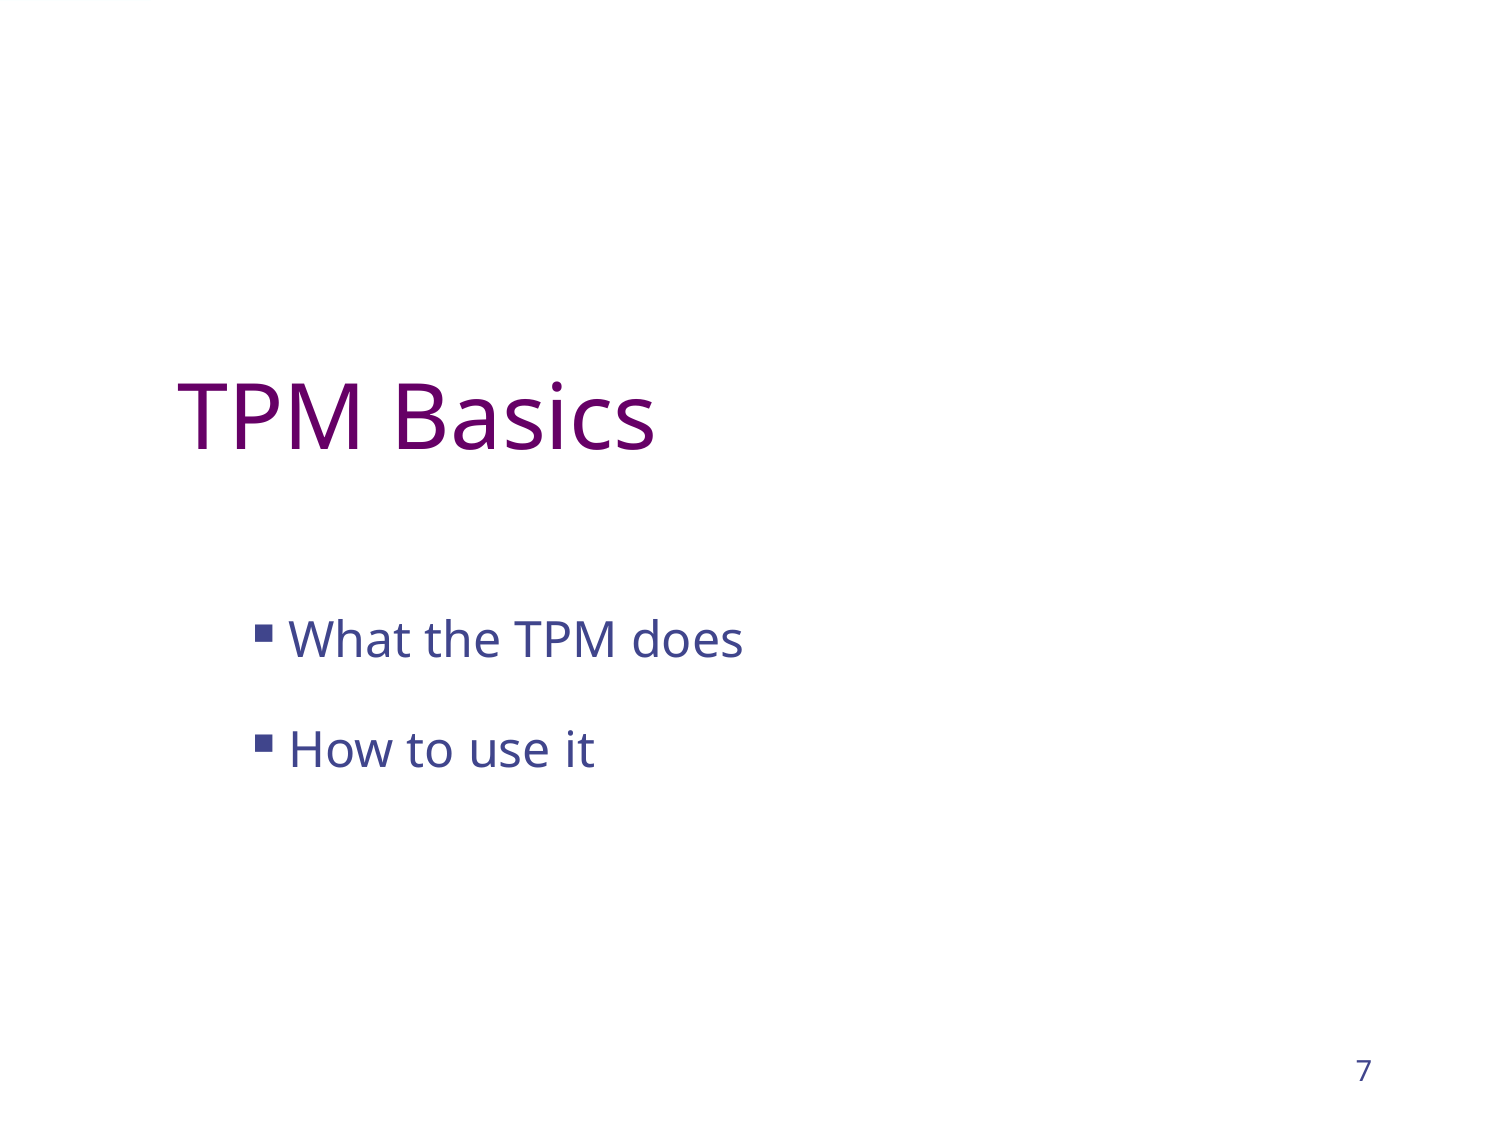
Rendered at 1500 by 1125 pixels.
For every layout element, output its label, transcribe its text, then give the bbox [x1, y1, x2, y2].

subtitle What the TPM does How to use it [162, 600, 1213, 888]
slide_number 7 [1074, 1025, 1388, 1100]
title TPM Basics [162, 287, 1438, 475]
